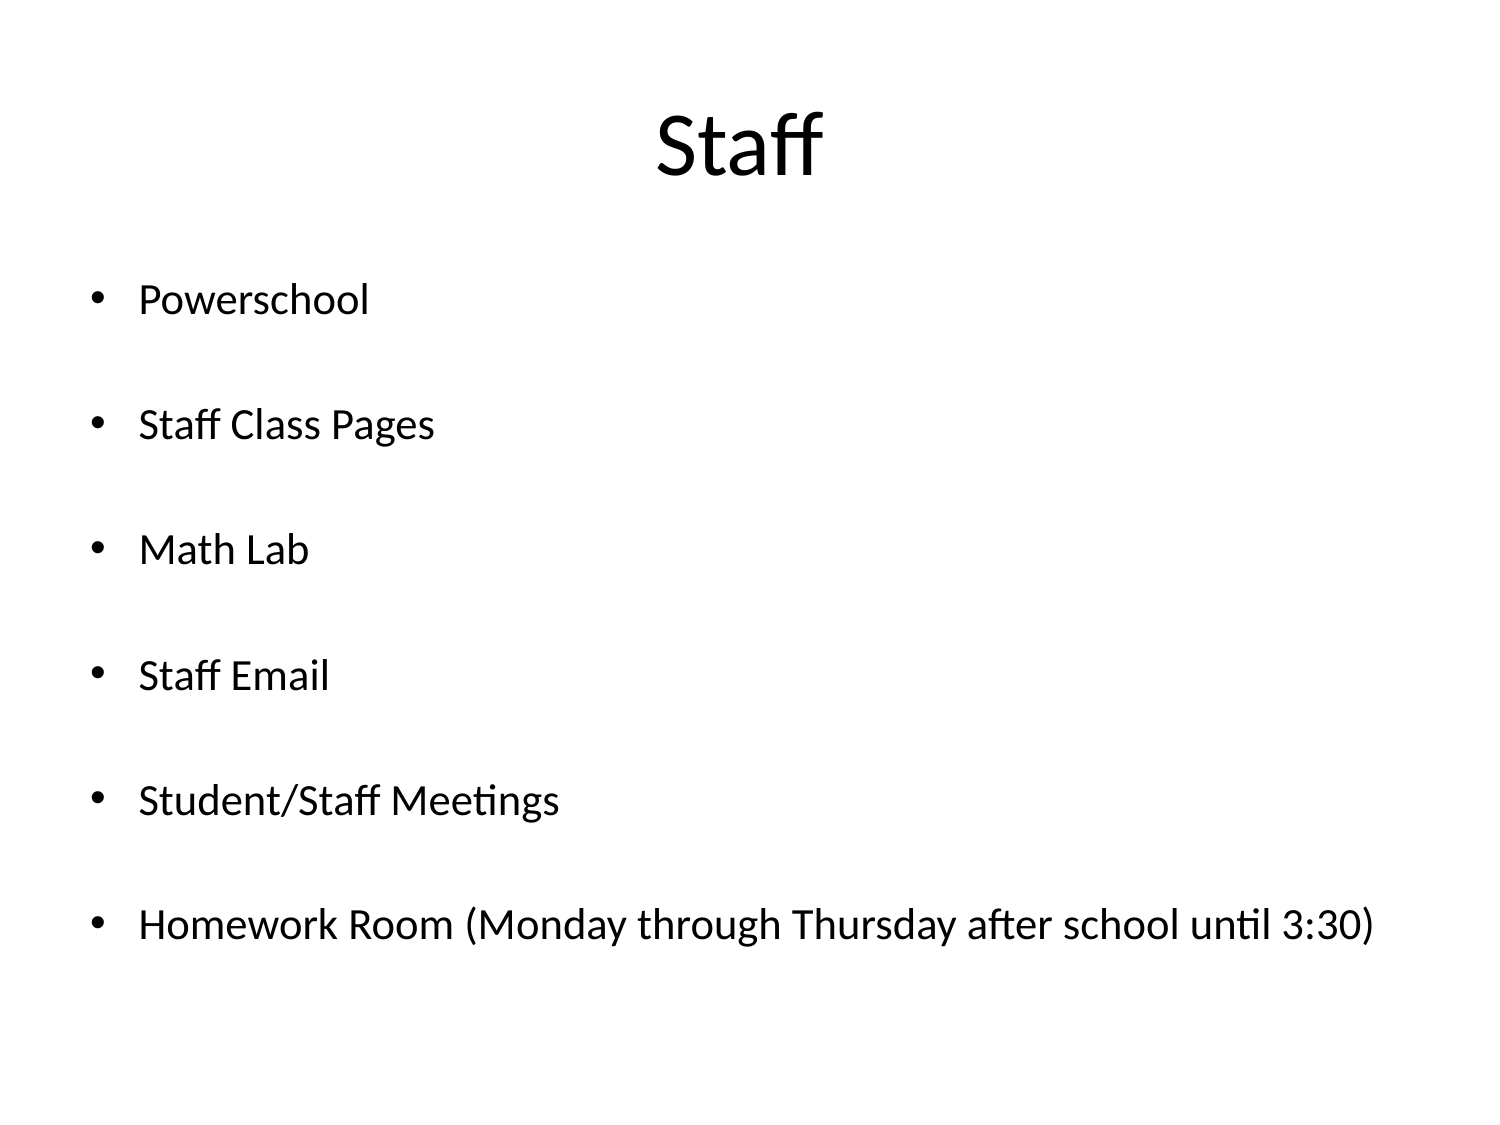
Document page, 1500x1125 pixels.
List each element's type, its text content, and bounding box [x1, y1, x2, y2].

title Staff [75, 45, 1425, 233]
list Powerschool Staff Class Pages Math Lab Staff Email Student/Staff Meetings Homework Room (Monday through Thursday after school until 3:30) [75, 262, 1425, 1005]
